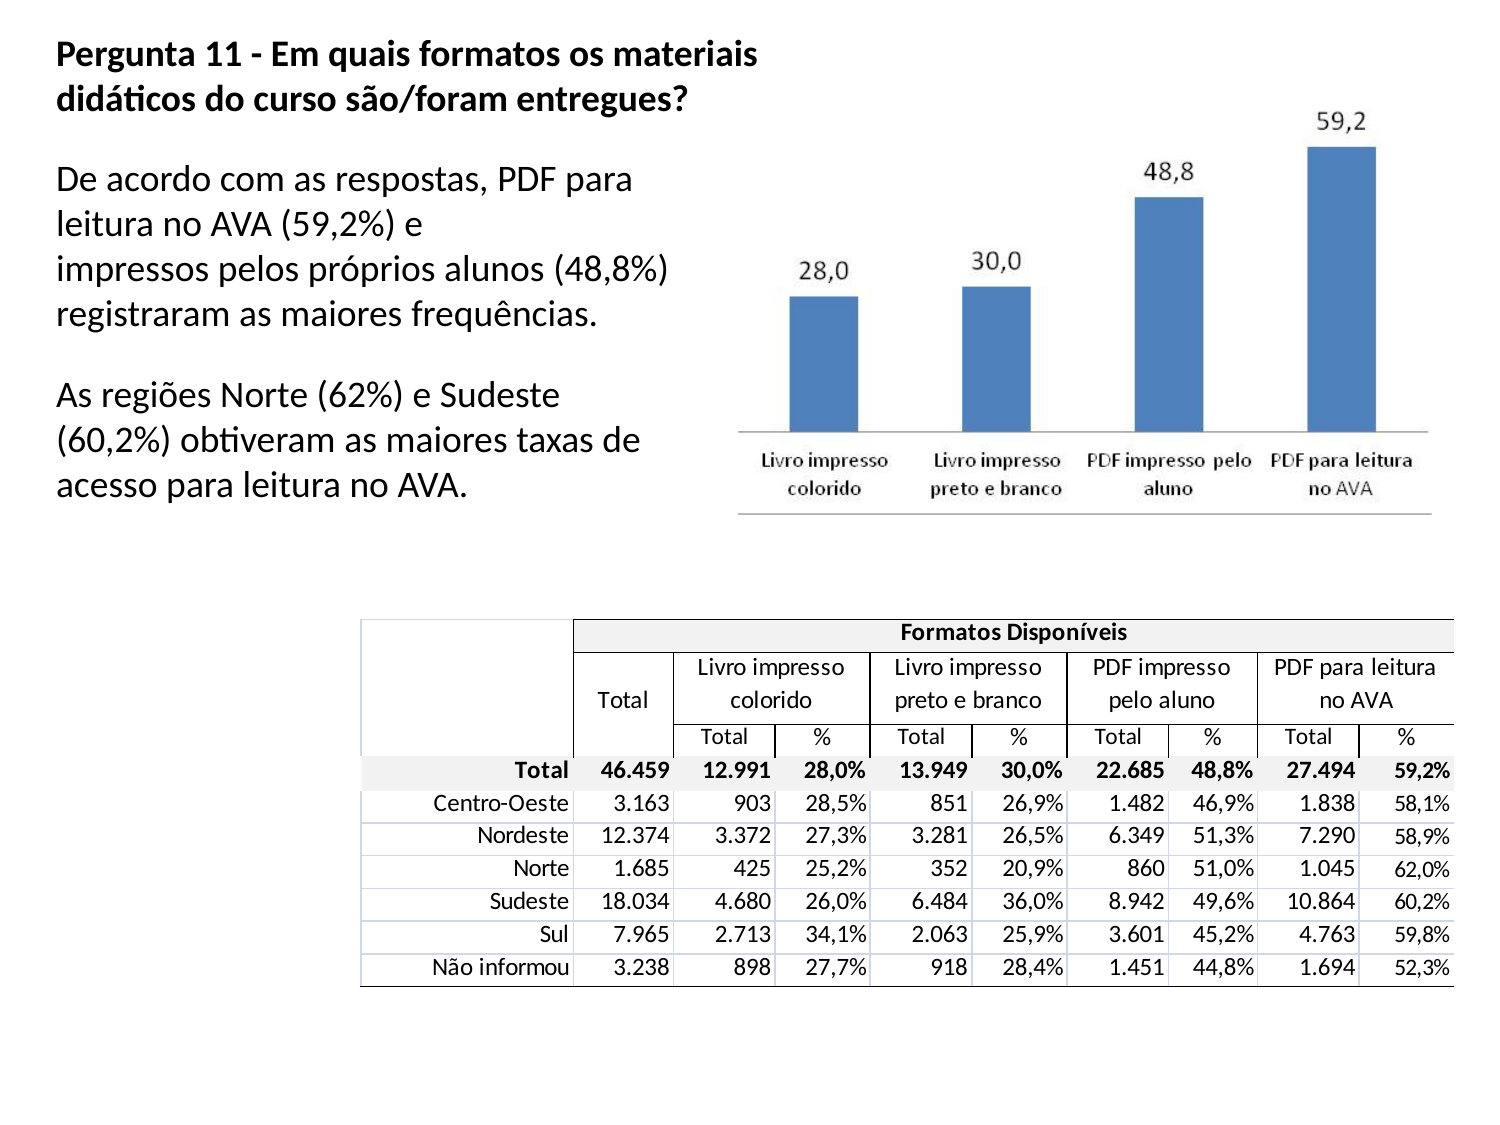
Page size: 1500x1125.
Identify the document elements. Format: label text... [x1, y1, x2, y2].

text_box De acordo com as respostas, PDF para leitura no AVA (59,2%) e impressos pelos próprios alunos (48,8%) registraram as maiores frequências. [41, 146, 732, 342]
text_box Pergunta 11 - Em quais formatos os materiais didáticos do curso são/foram entregues? [41, 21, 857, 127]
text_box As regiões Norte (62%) e Sudeste (60,2%) obtiveram as maiores taxas de acesso para leitura no AVA. [41, 362, 692, 513]
picture [359, 618, 1456, 988]
picture [737, 94, 1432, 516]
